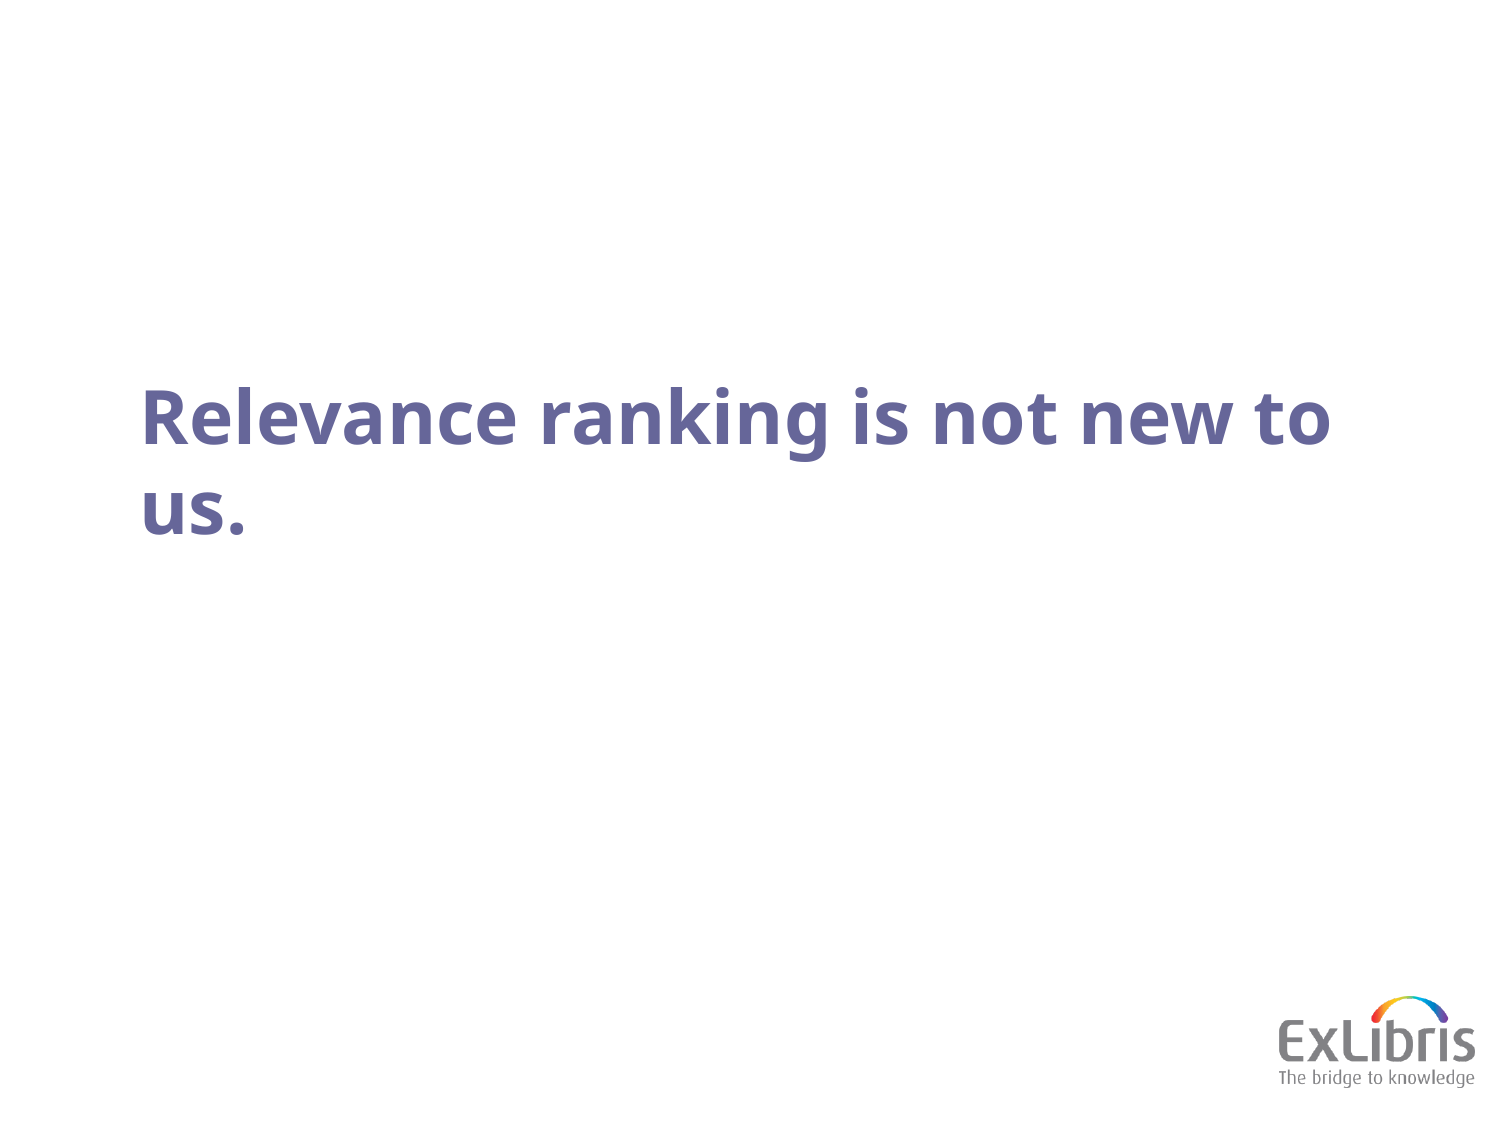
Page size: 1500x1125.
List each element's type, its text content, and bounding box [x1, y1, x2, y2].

picture [1279, 996, 1476, 1088]
text_box Relevance ranking is not new to us. [124, 362, 1388, 558]
